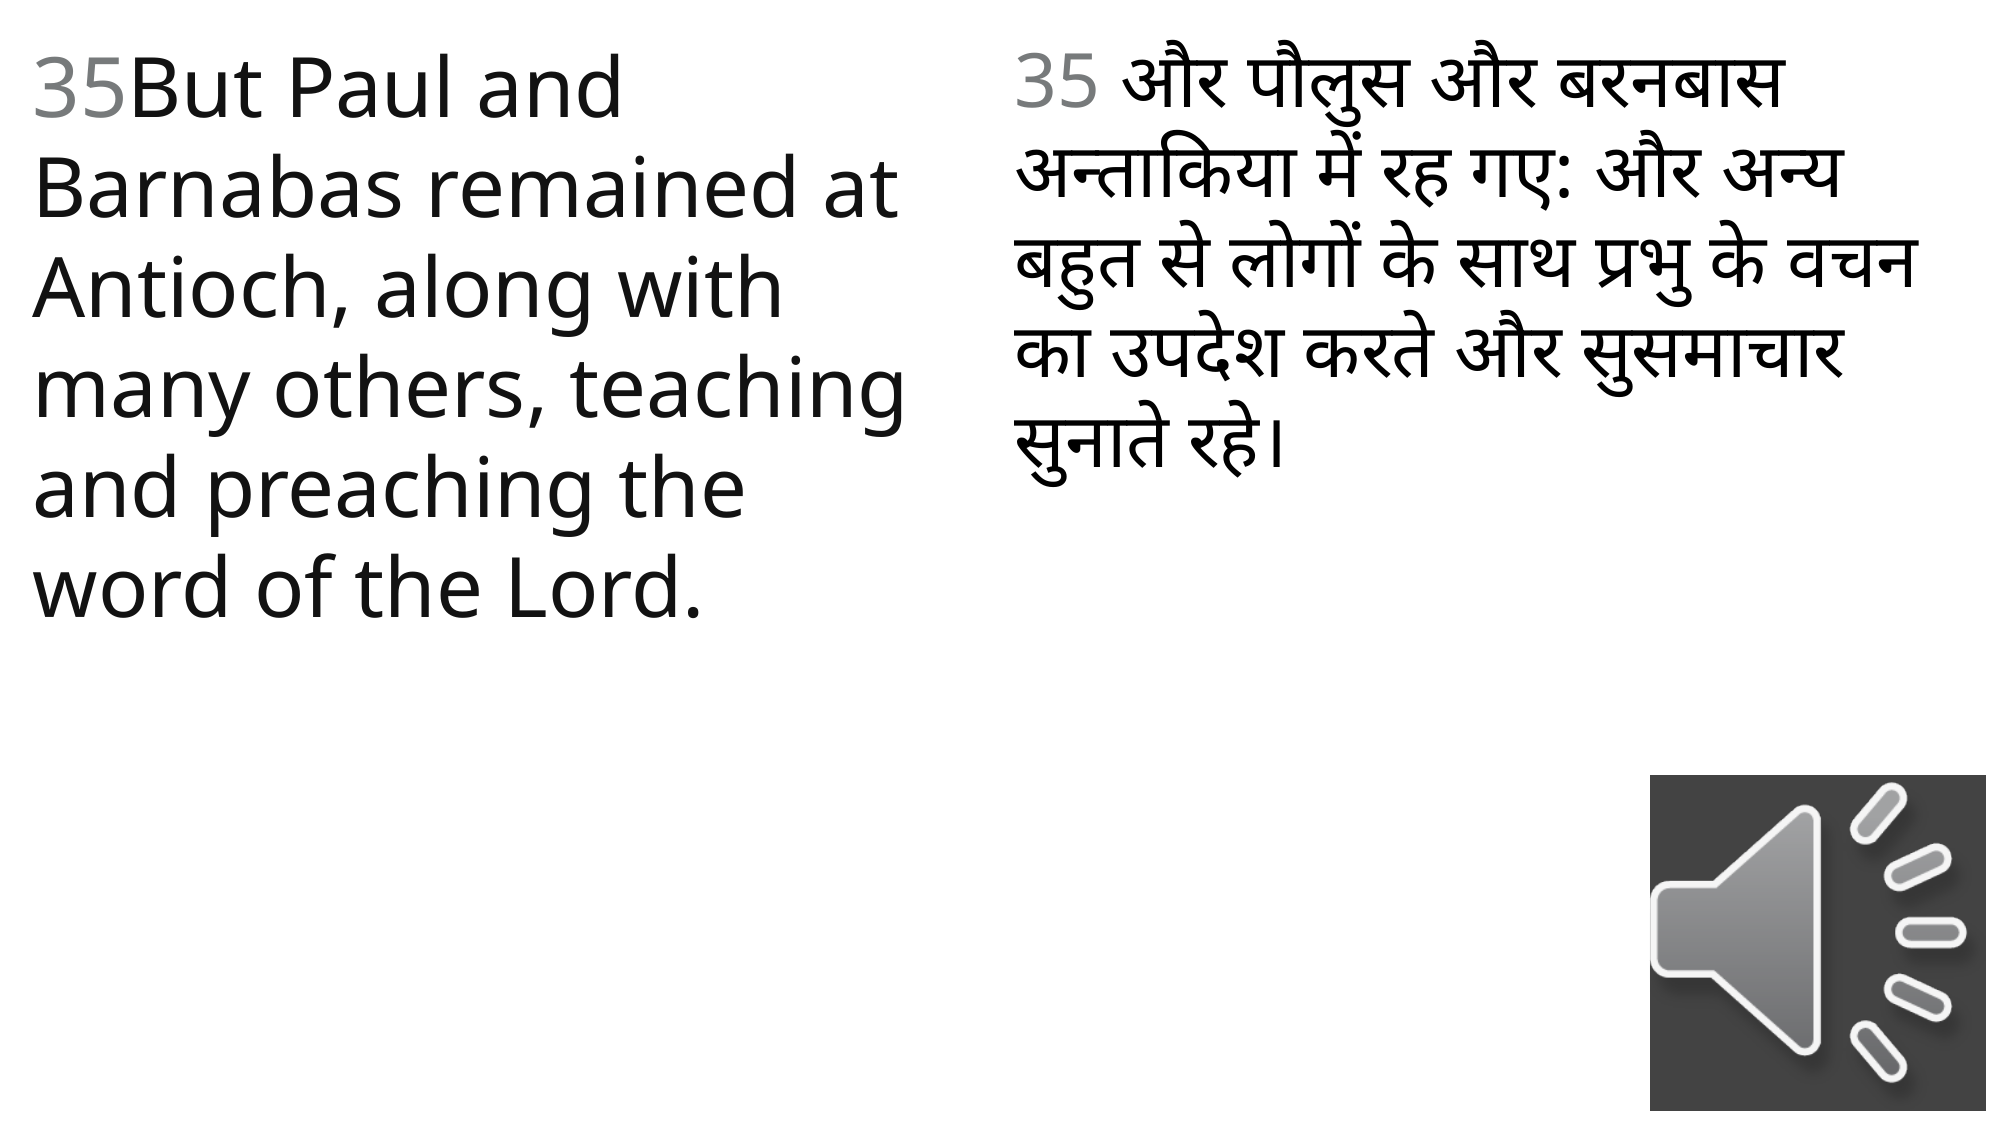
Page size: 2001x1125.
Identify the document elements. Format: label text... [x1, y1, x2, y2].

picture [1648, 773, 1987, 1112]
text_box 35But Paul and Barnabas remained at Antioch, along with many others, teaching and preaching the word of the Lord. [18, 27, 973, 1104]
text_box 35 और पौलुस और बरनबास अन्ताकिया में रह गए: और अन्य बहुत से लोगों के साथ प्रभु के वचन का उपदेश करते और सुसमाचार सुनाते रहे। [999, 24, 2000, 1101]
